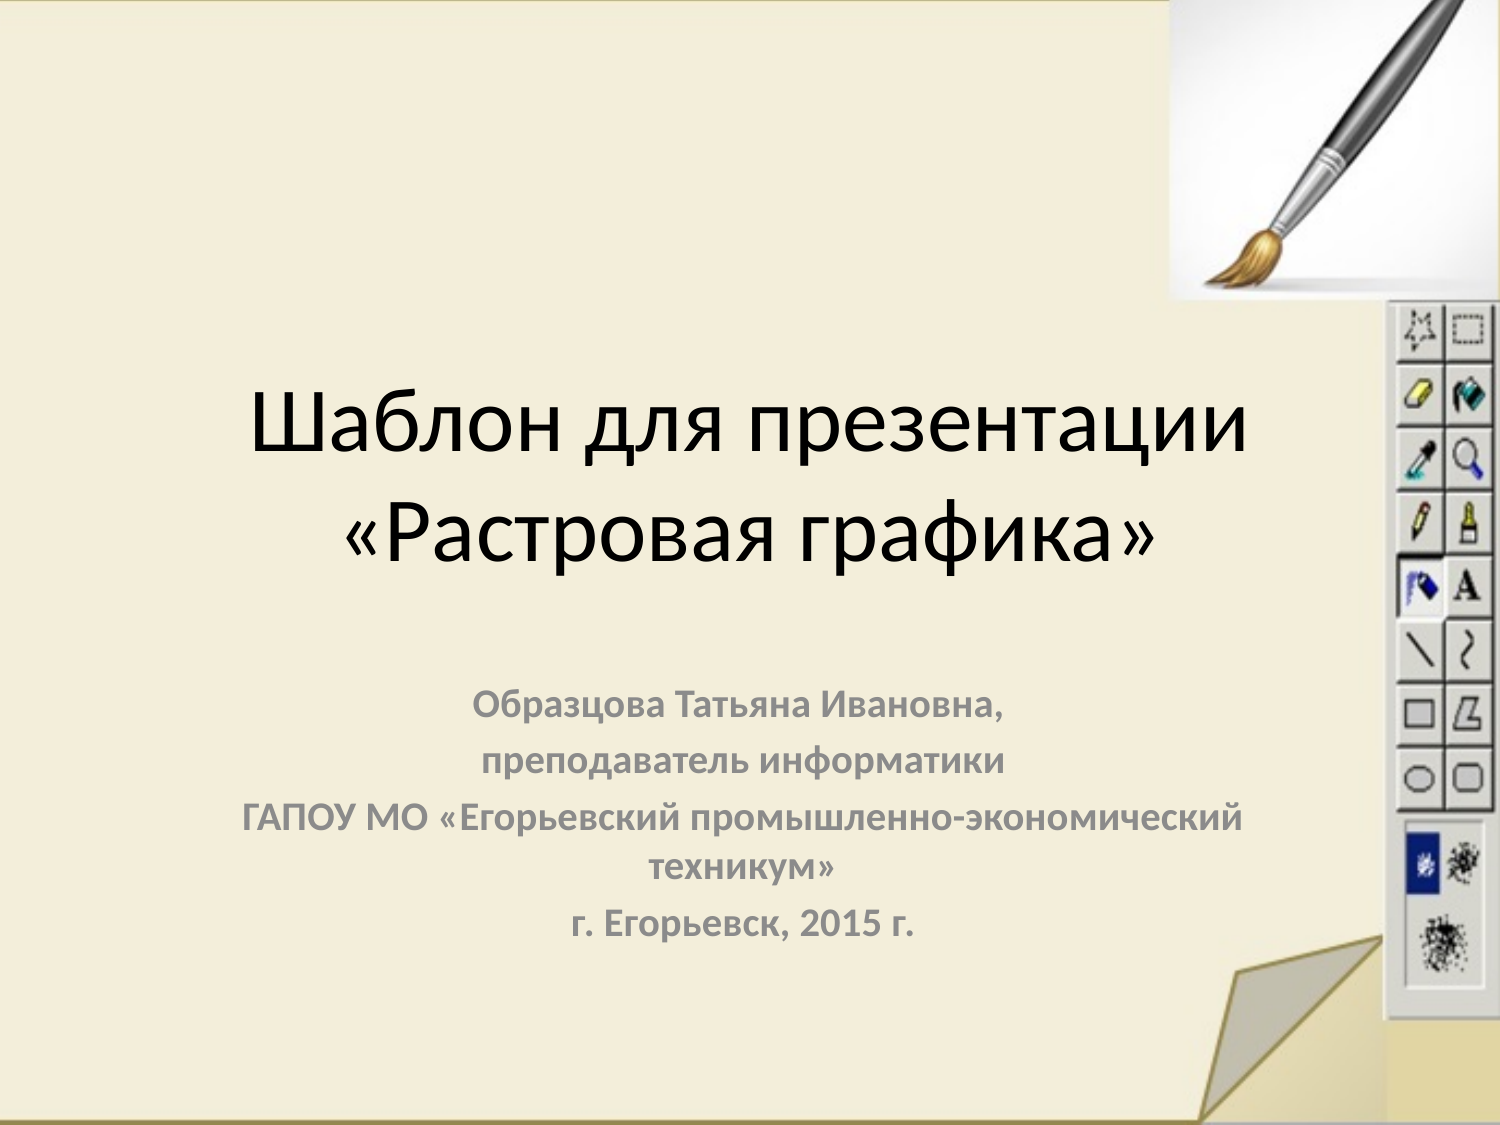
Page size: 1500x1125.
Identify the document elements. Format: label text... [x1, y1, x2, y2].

picture [0, 0, 1500, 1125]
title Шаблон для презентации «Растровая графика» [112, 349, 1388, 591]
subtitle Образцова Татьяна Ивановна, преподаватель информатики ГАПОУ МО «Егорьевский промышленно-экономический техникум» г. Егорьевск, 2015 г. [218, 668, 1269, 957]
